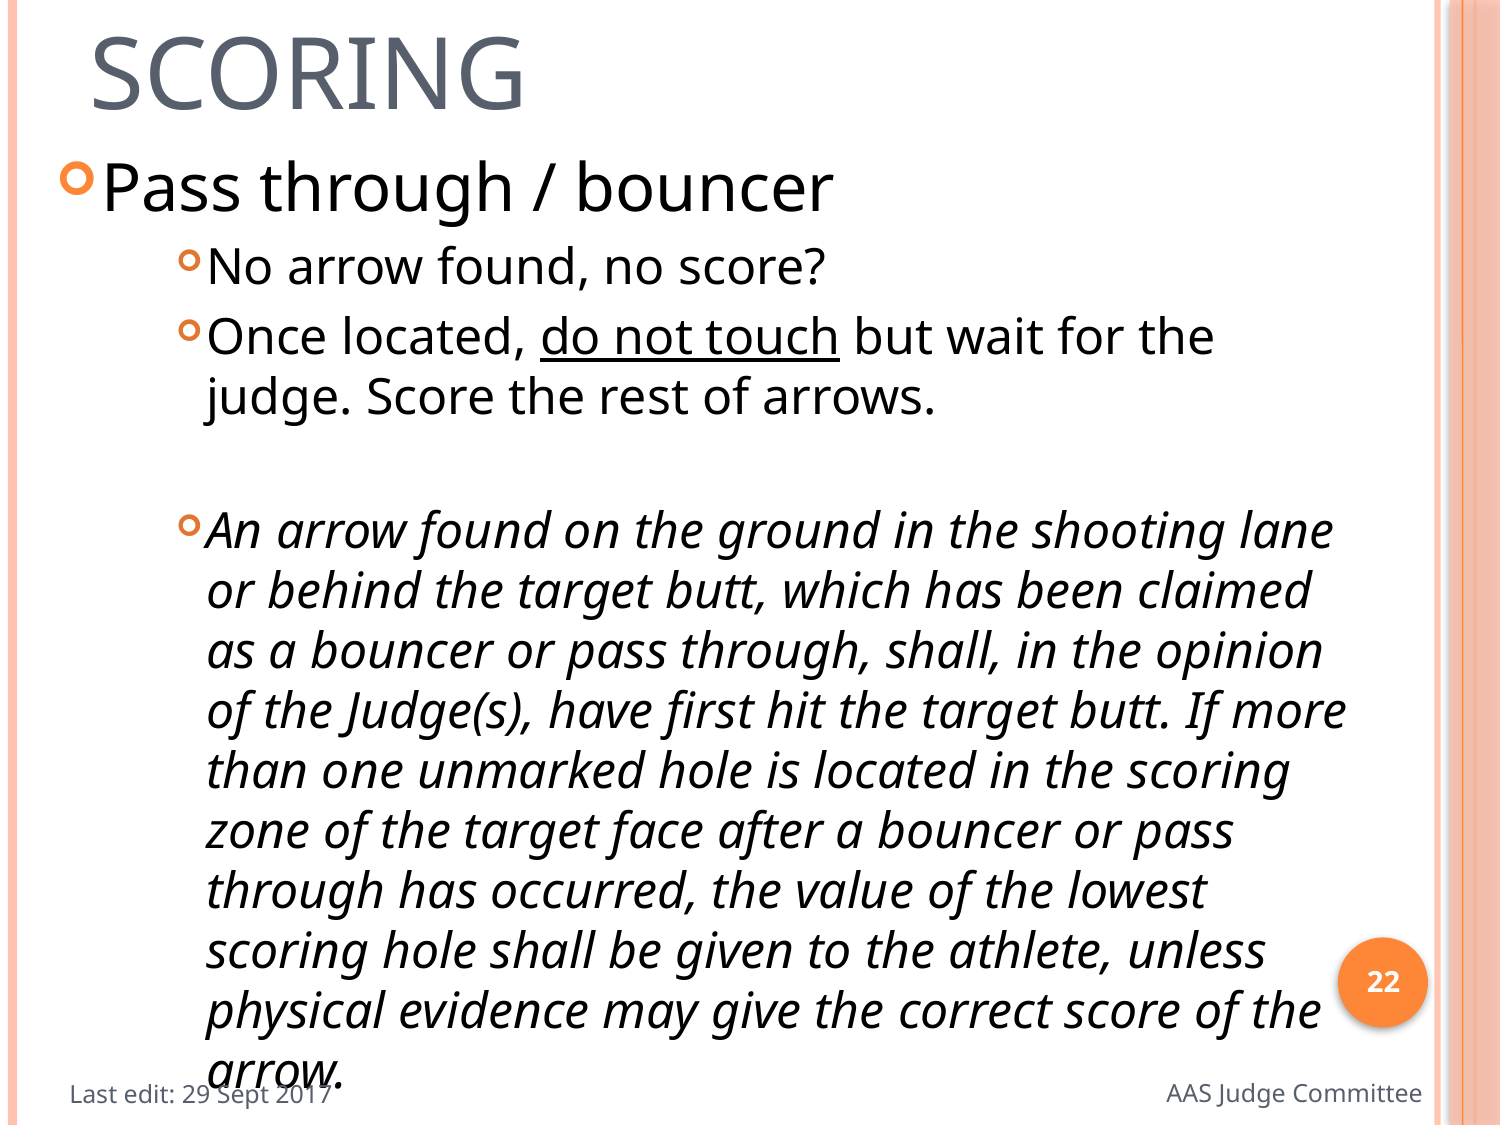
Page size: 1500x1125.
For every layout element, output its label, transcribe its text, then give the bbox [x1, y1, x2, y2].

title Scoring [75, 45, 1425, 138]
slide_number 22 [1333, 940, 1434, 1027]
list Pass through / bouncer No arrow found, no score? Once located, do not touch but wait for the judge. Score the rest of arrows. An arrow found on the ground in the shooting lane or behind the target butt, which has been claimed as a bouncer or pass through, shall, in the opinion of the Judge(s), have first hit the target butt. If more than one unmarked hole is located in the scoring zone of the target face after a bouncer or pass through has occurred, the value of the lowest scoring hole shall be given to the athlete, unless physical evidence may give the correct score of the arrow. [41, 137, 1377, 937]
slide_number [17, 1061, 348, 1125]
footer AAS Judge Committee [1151, 1065, 1500, 1125]
